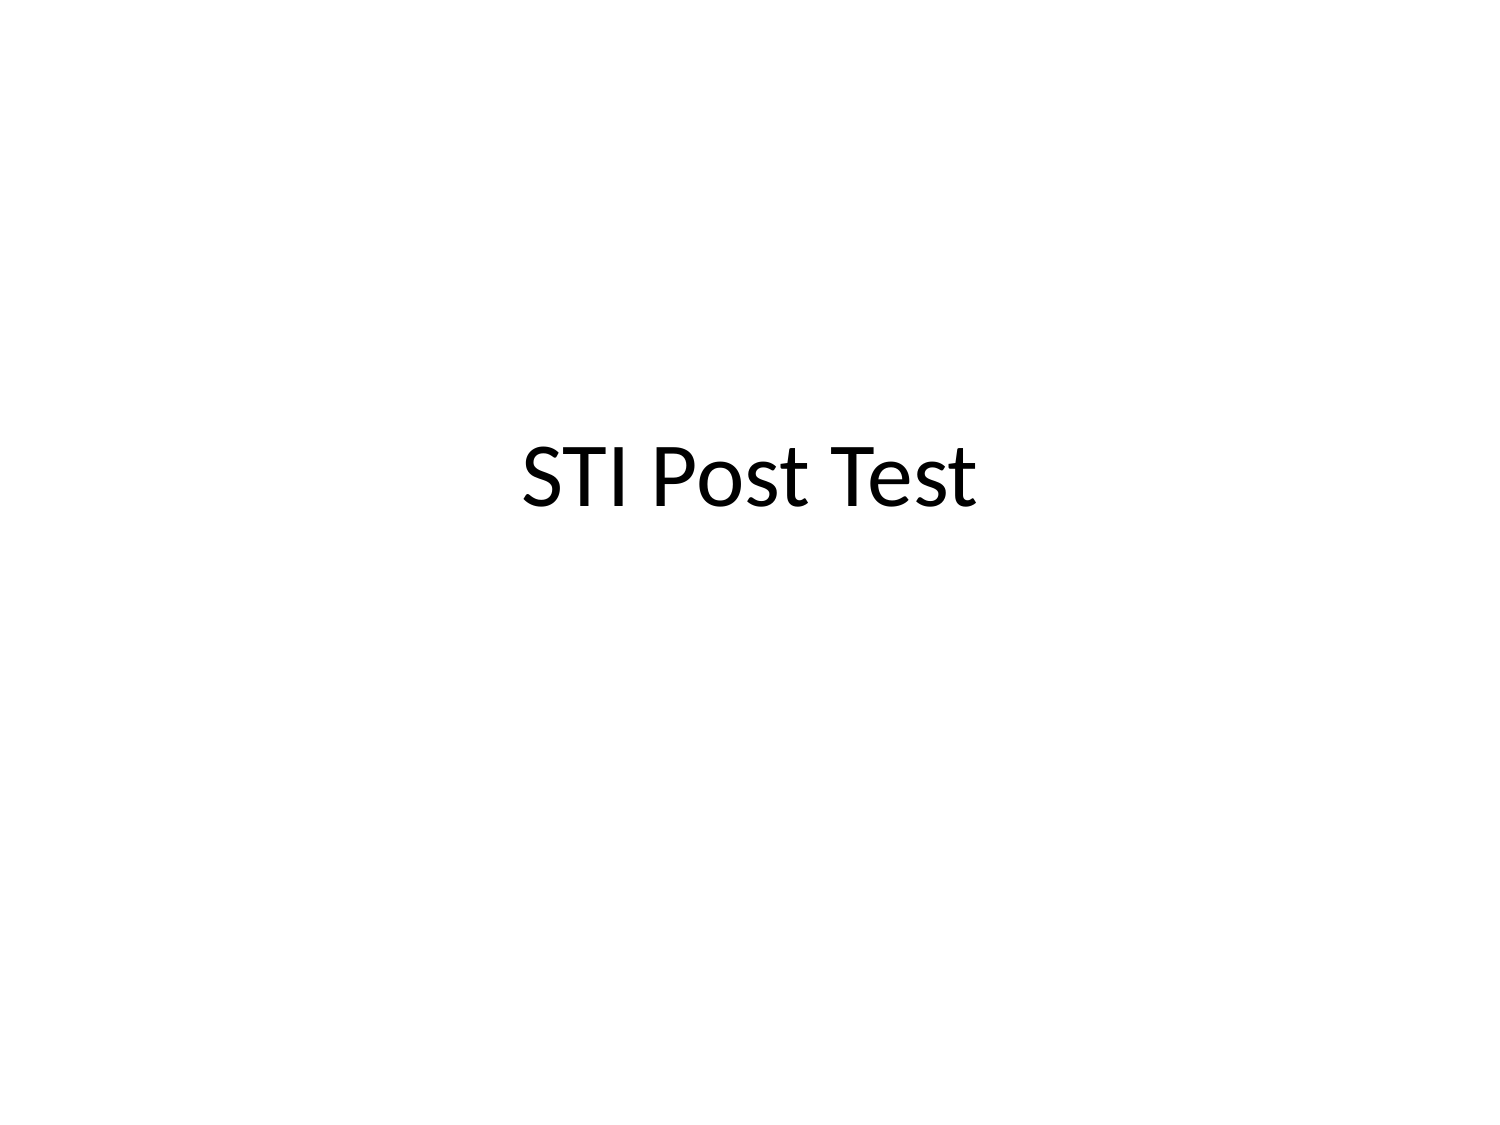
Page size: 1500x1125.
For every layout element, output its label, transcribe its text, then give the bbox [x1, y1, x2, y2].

title STI Post Test [112, 349, 1388, 591]
